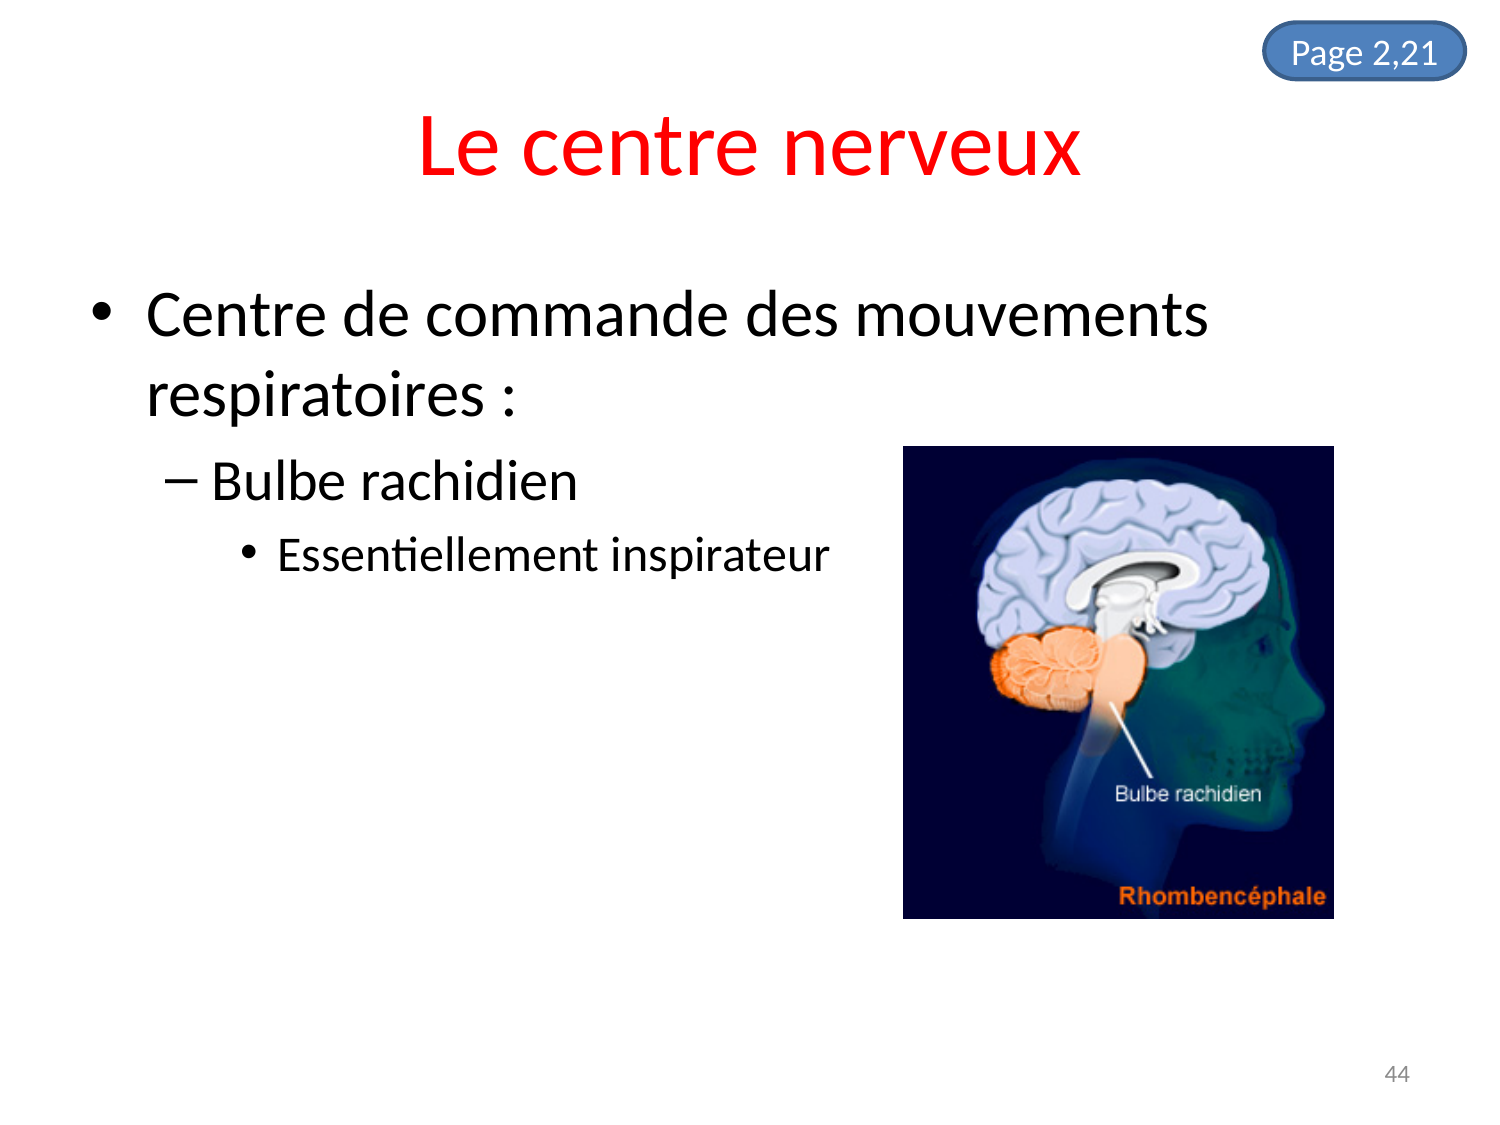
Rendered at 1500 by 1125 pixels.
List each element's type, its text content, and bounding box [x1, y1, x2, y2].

slide_number 44 [1074, 1042, 1425, 1103]
text_box Page 2,21 [1262, 20, 1468, 82]
list Centre de commande des mouvements respiratoires : Bulbe rachidien Essentiellement inspirateur [75, 262, 1425, 610]
picture [903, 446, 1334, 920]
title Le centre nerveux [75, 45, 1425, 233]
